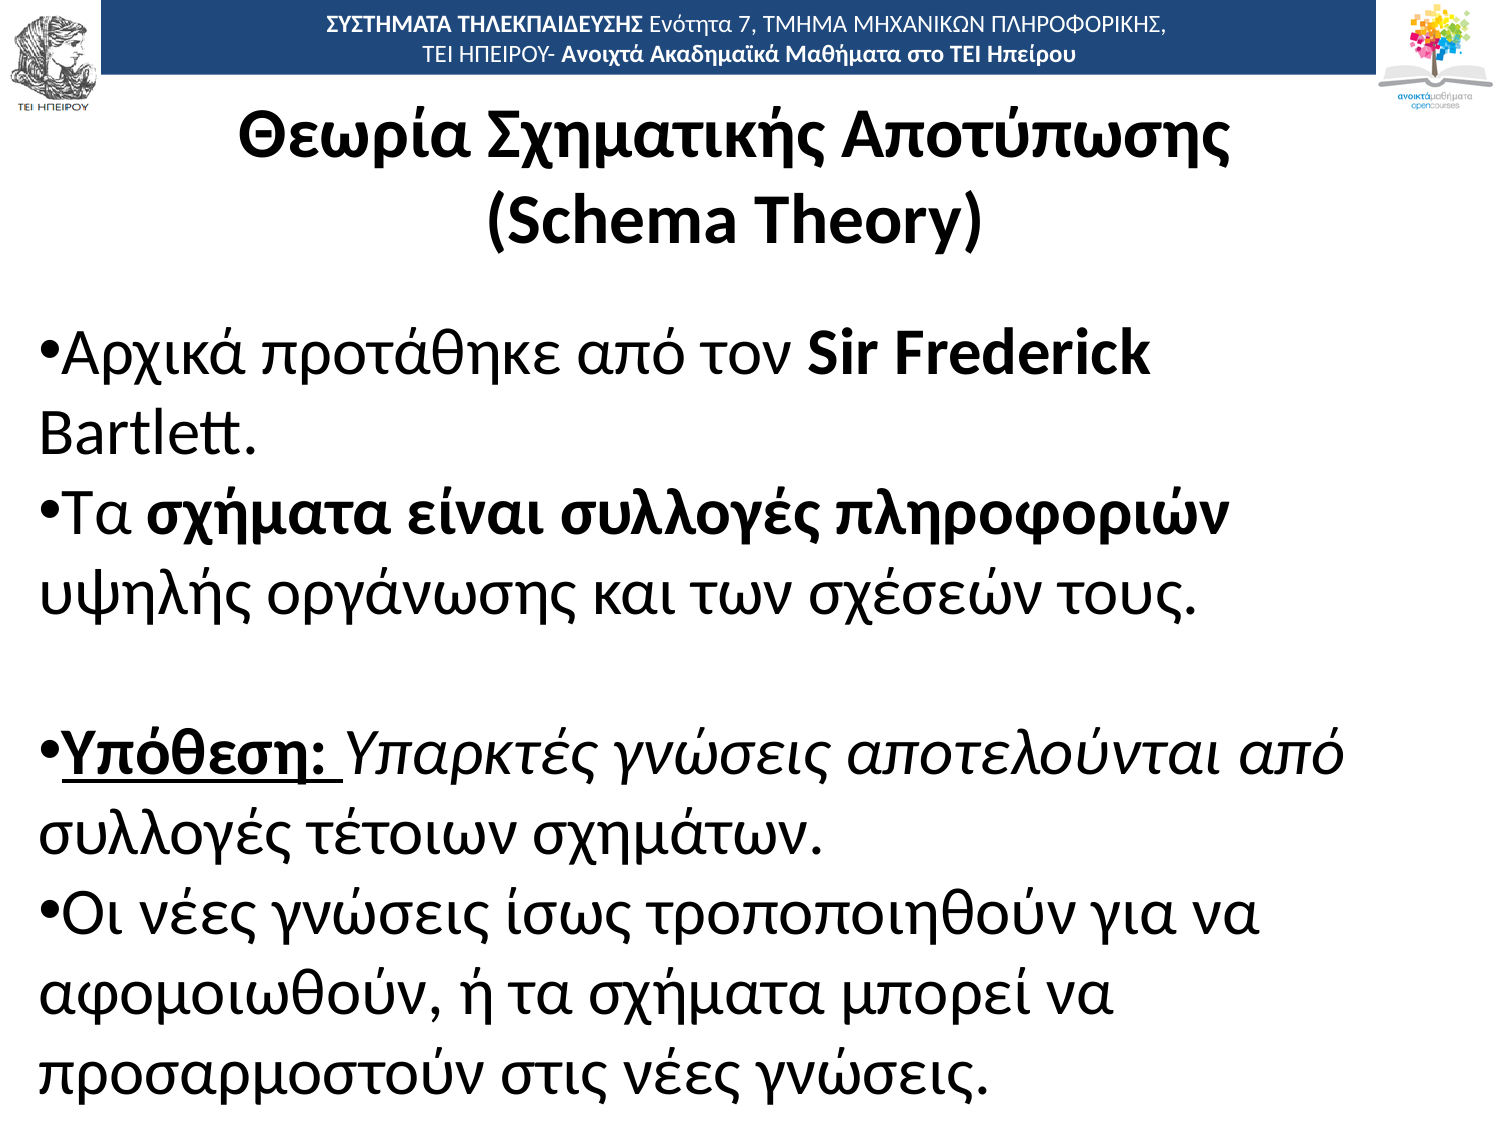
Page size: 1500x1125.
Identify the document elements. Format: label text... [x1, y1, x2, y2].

text_box Αρχικά προτάθηκε από τον Sir Frederick Bartlett. Τα σχήματα είναι συλλογές πληροφοριών υψηλής οργάνωσης και των σχέσεών τους. Υπόθεση: Υπαρκτές γνώσεις αποτελούνται από συλλογές τέτοιων σχημάτων. Οι νέες γνώσεις ίσως τροποποιηθούν για να αφομοιωθούν, ή τα σχήματα μπορεί να προσαρμοστούν στις νέες γνώσεις. [23, 300, 1483, 1116]
text_box ΣΥΣΤΗΜΑΤΑ ΤΗΛΕΚΠΑΙΔΕΥΣΗΣ Ενότητα 7, ΤΜΗΜΑ ΜΗΧΑΝΙΚΩΝ ΠΛΗΡΟΦΟΡΙΚΗΣ, ΤΕΙ ΗΠΕΙΡΟΥ- Ανοιχτά Ακαδημαϊκά Μαθήματα στο ΤΕΙ Ηπείρου [101, 0, 1373, 75]
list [1375, 0, 1500, 114]
picture [0, 0, 101, 114]
title Θεωρία Σχηματικής Αποτύπωσης (Schema Theory) [0, 78, 1471, 266]
